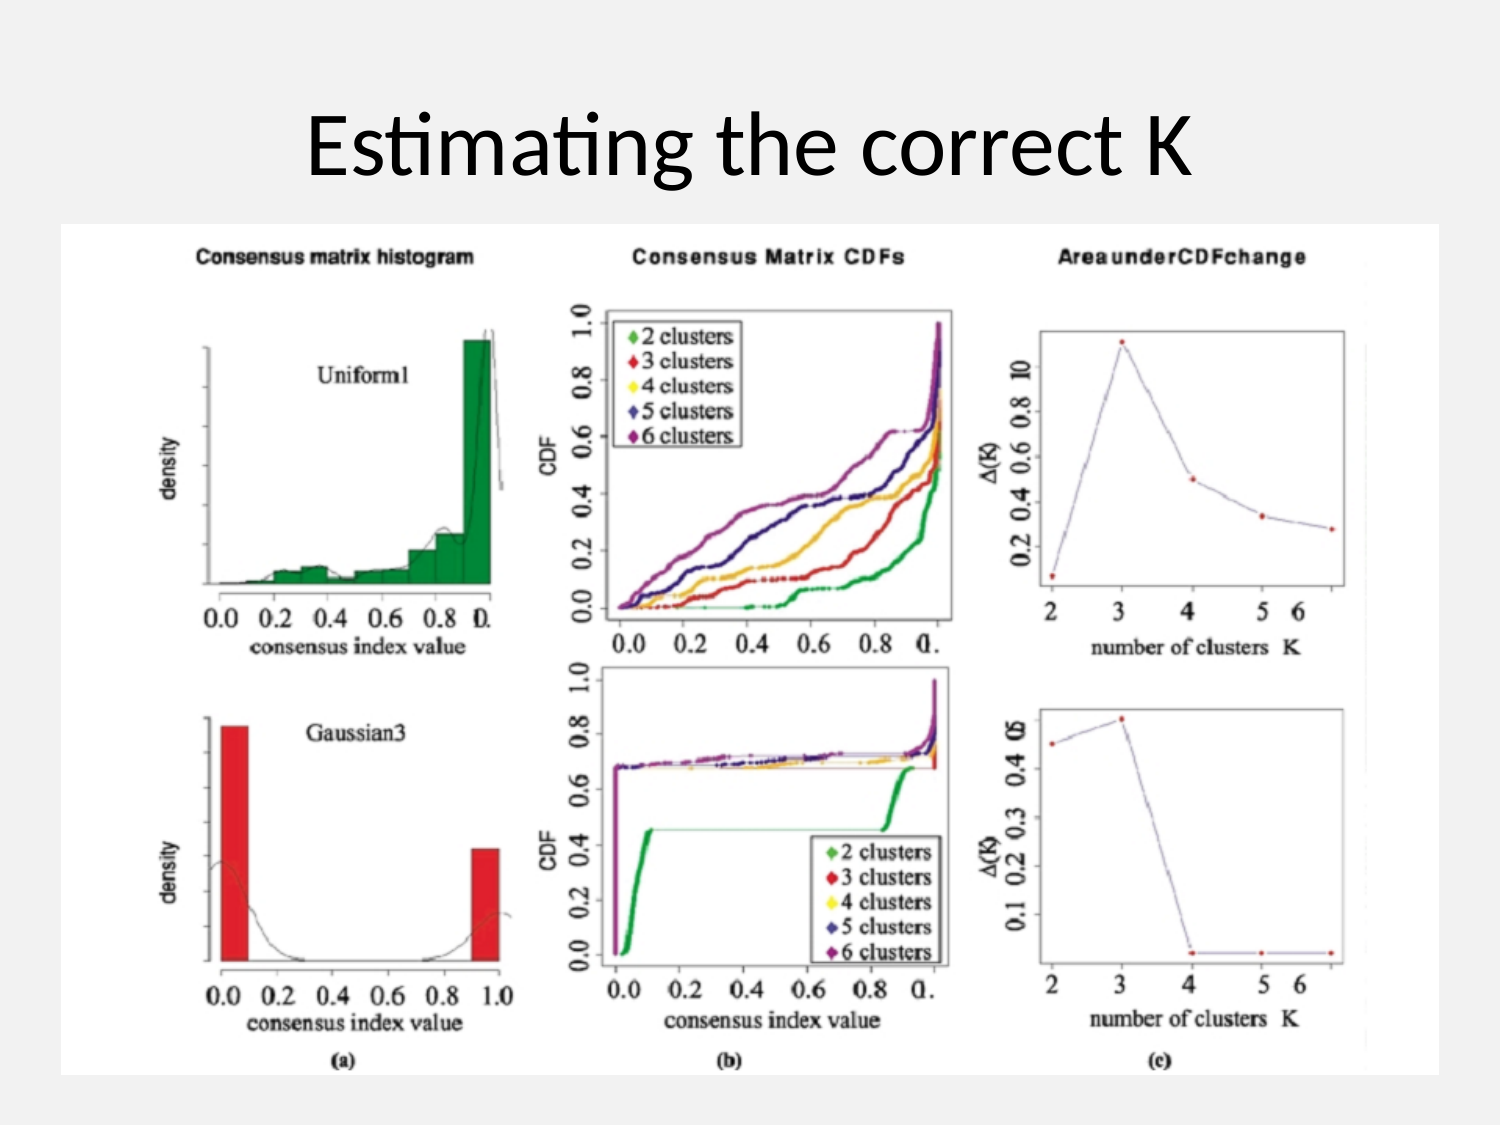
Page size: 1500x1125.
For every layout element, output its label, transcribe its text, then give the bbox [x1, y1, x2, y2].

title Estimating the correct K [75, 45, 1425, 223]
picture [61, 224, 1439, 1076]
